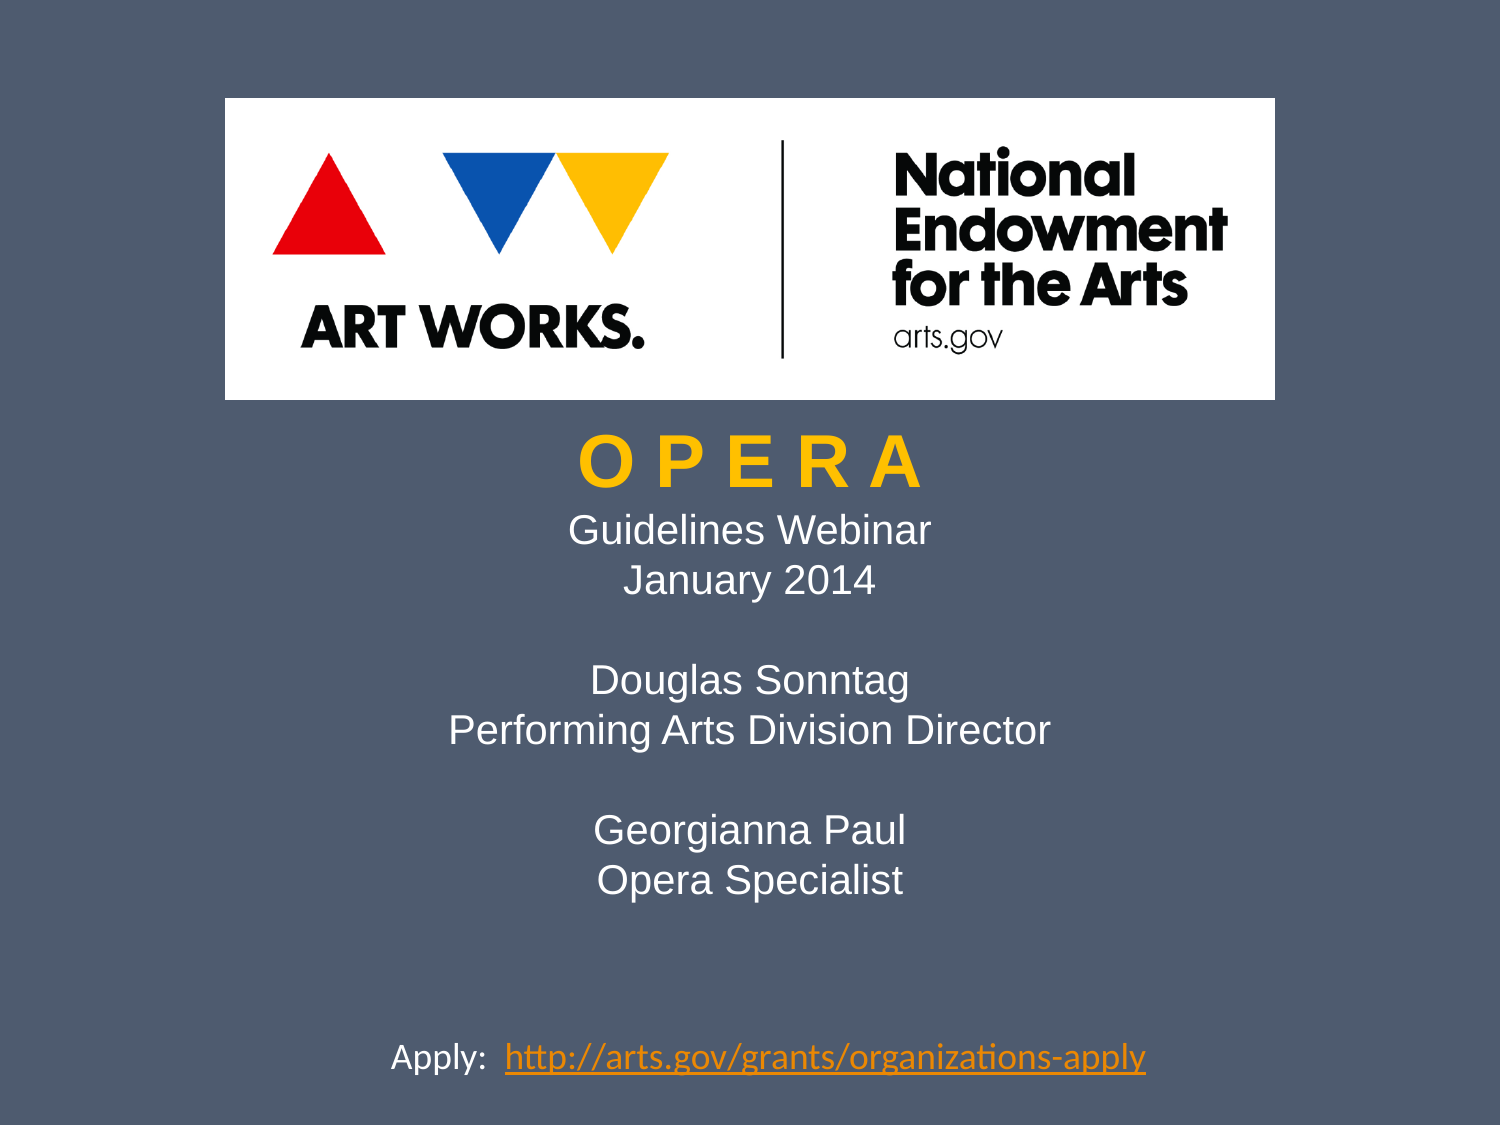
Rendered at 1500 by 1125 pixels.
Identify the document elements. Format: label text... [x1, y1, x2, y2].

picture [224, 97, 1276, 401]
text_box Apply: http://arts.gov/grants/organizations-apply [324, 1024, 1213, 1085]
subtitle O P E R A Guidelines Webinar January 2014 Douglas Sonntag Performing Arts Division Director Georgianna Paul Opera Specialist [225, 407, 1275, 918]
